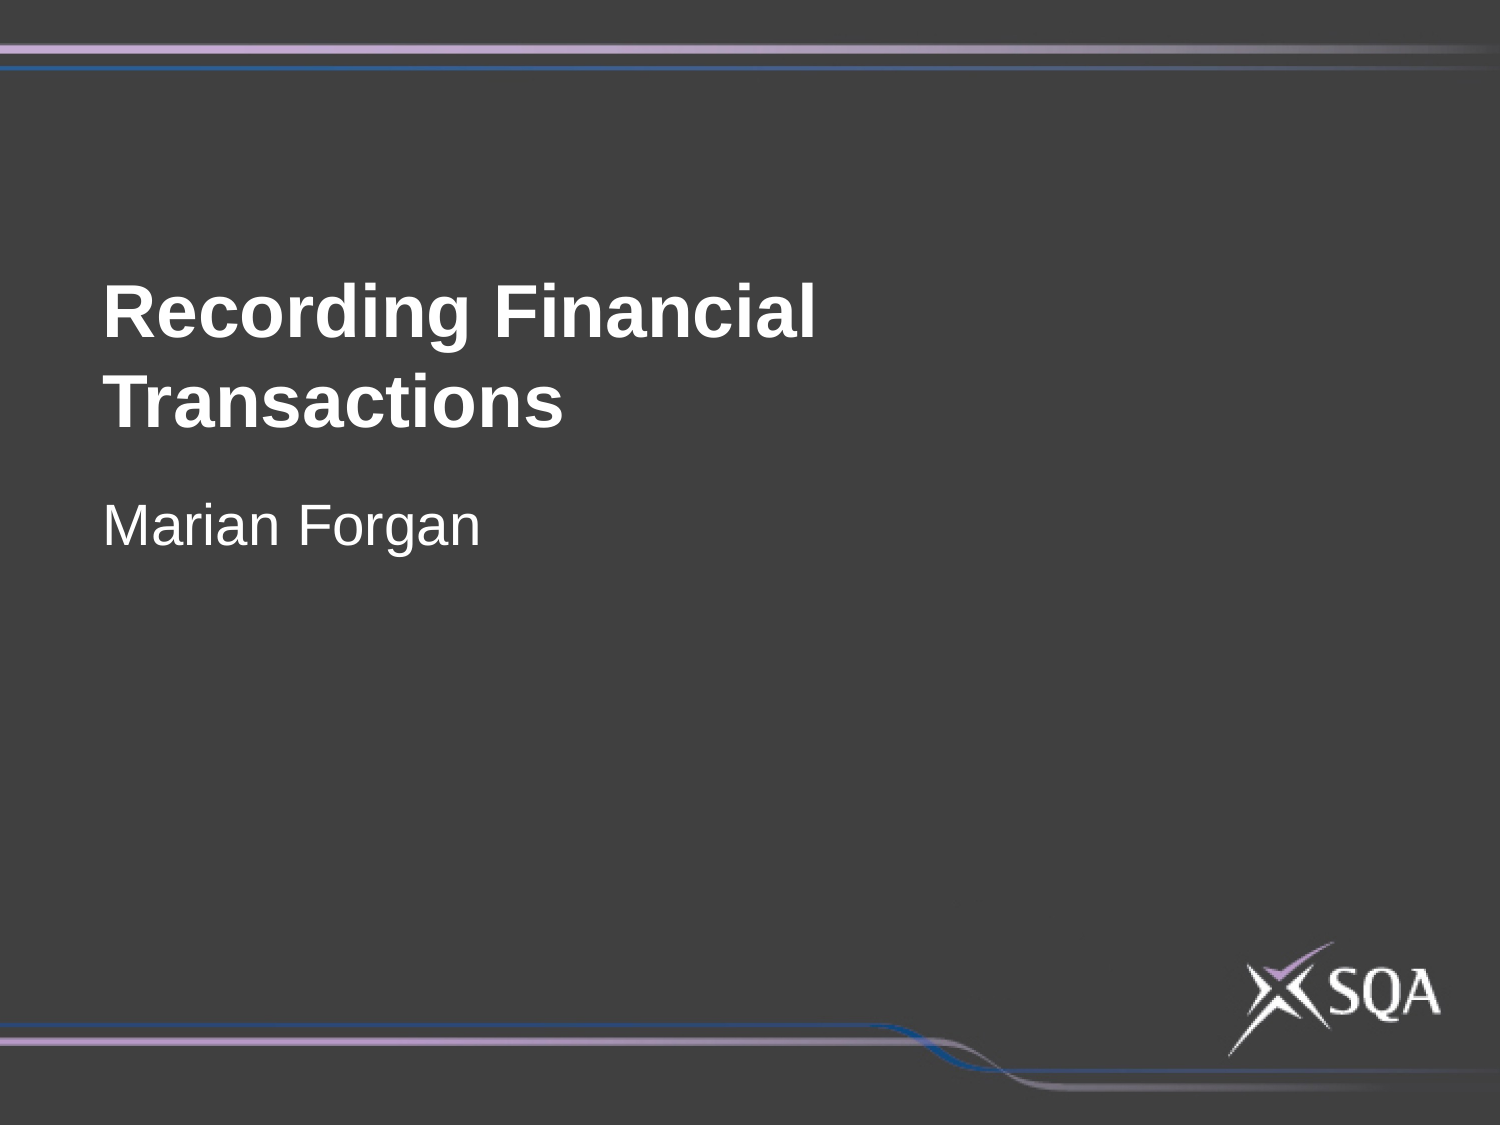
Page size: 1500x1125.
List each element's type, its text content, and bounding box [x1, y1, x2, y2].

picture [0, 0, 1500, 1125]
text_box Marian Forgan [87, 479, 1163, 610]
text_box Recording Financial Transactions [87, 255, 1246, 397]
